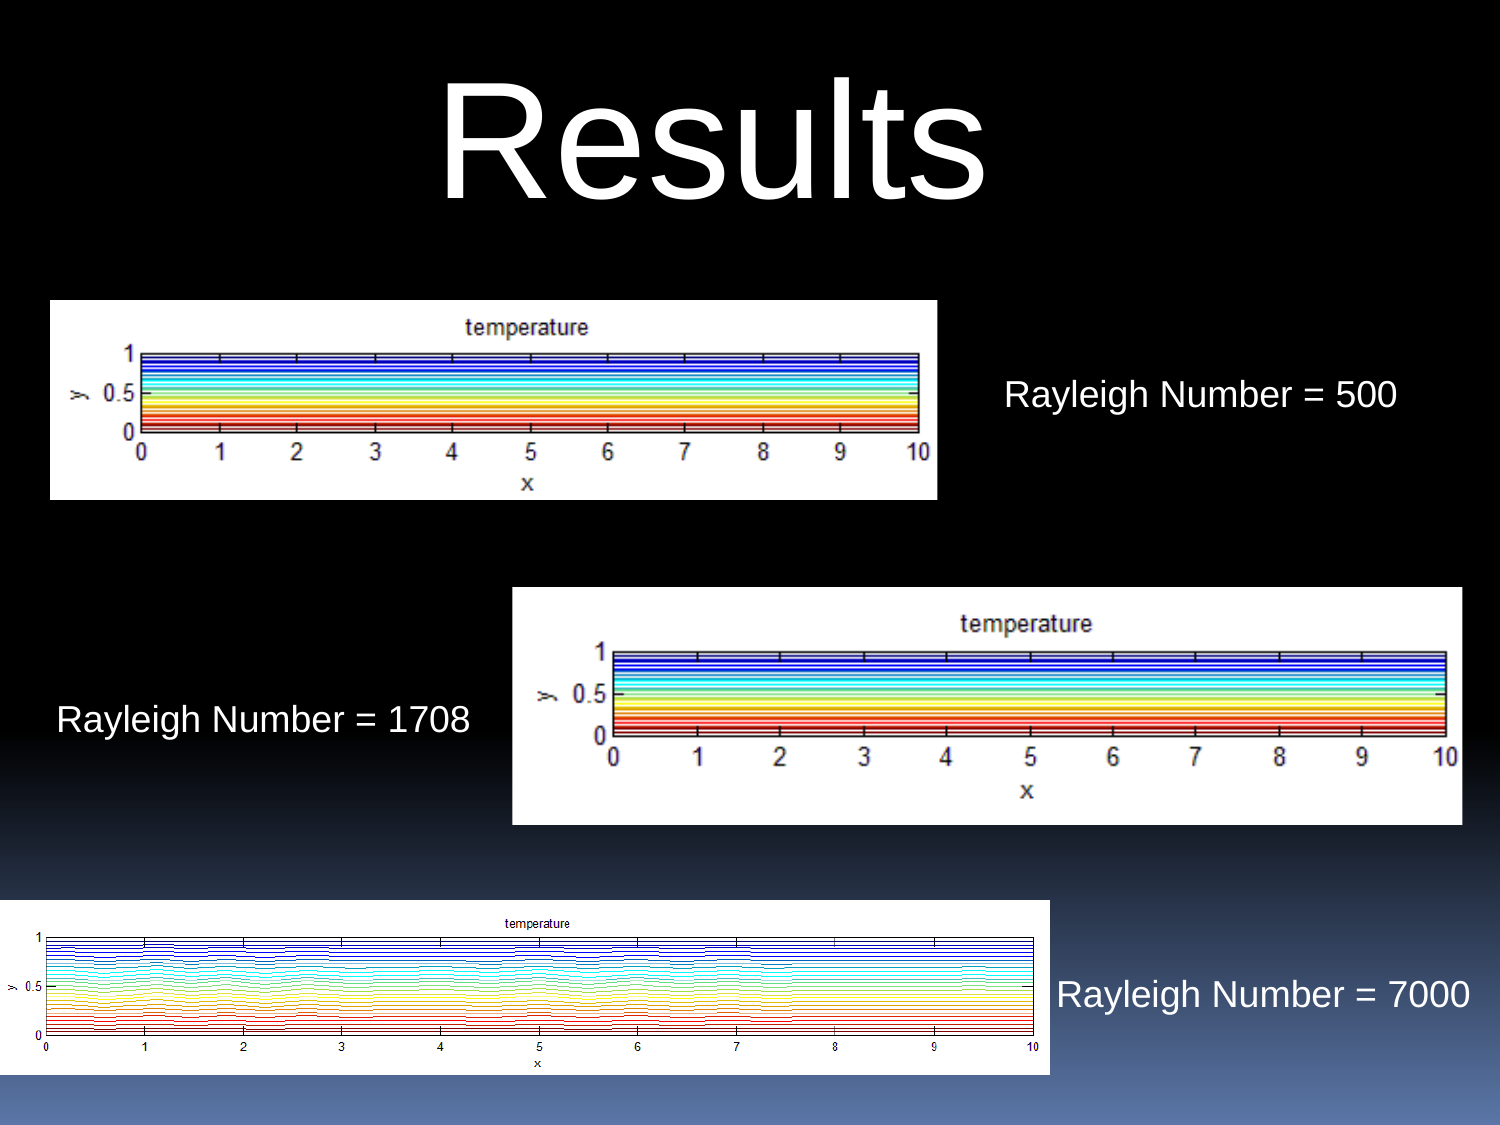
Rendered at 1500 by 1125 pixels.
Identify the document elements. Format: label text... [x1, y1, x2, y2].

text_box Results [224, 24, 1200, 240]
text_box Rayleigh Number = 1708 [0, 687, 505, 748]
text_box Rayleigh Number = 500 [962, 362, 1450, 423]
picture [0, 899, 1051, 1076]
picture [512, 586, 1463, 826]
picture [49, 299, 938, 501]
text_box Rayleigh Number = 7000 [1061, 962, 1500, 1023]
